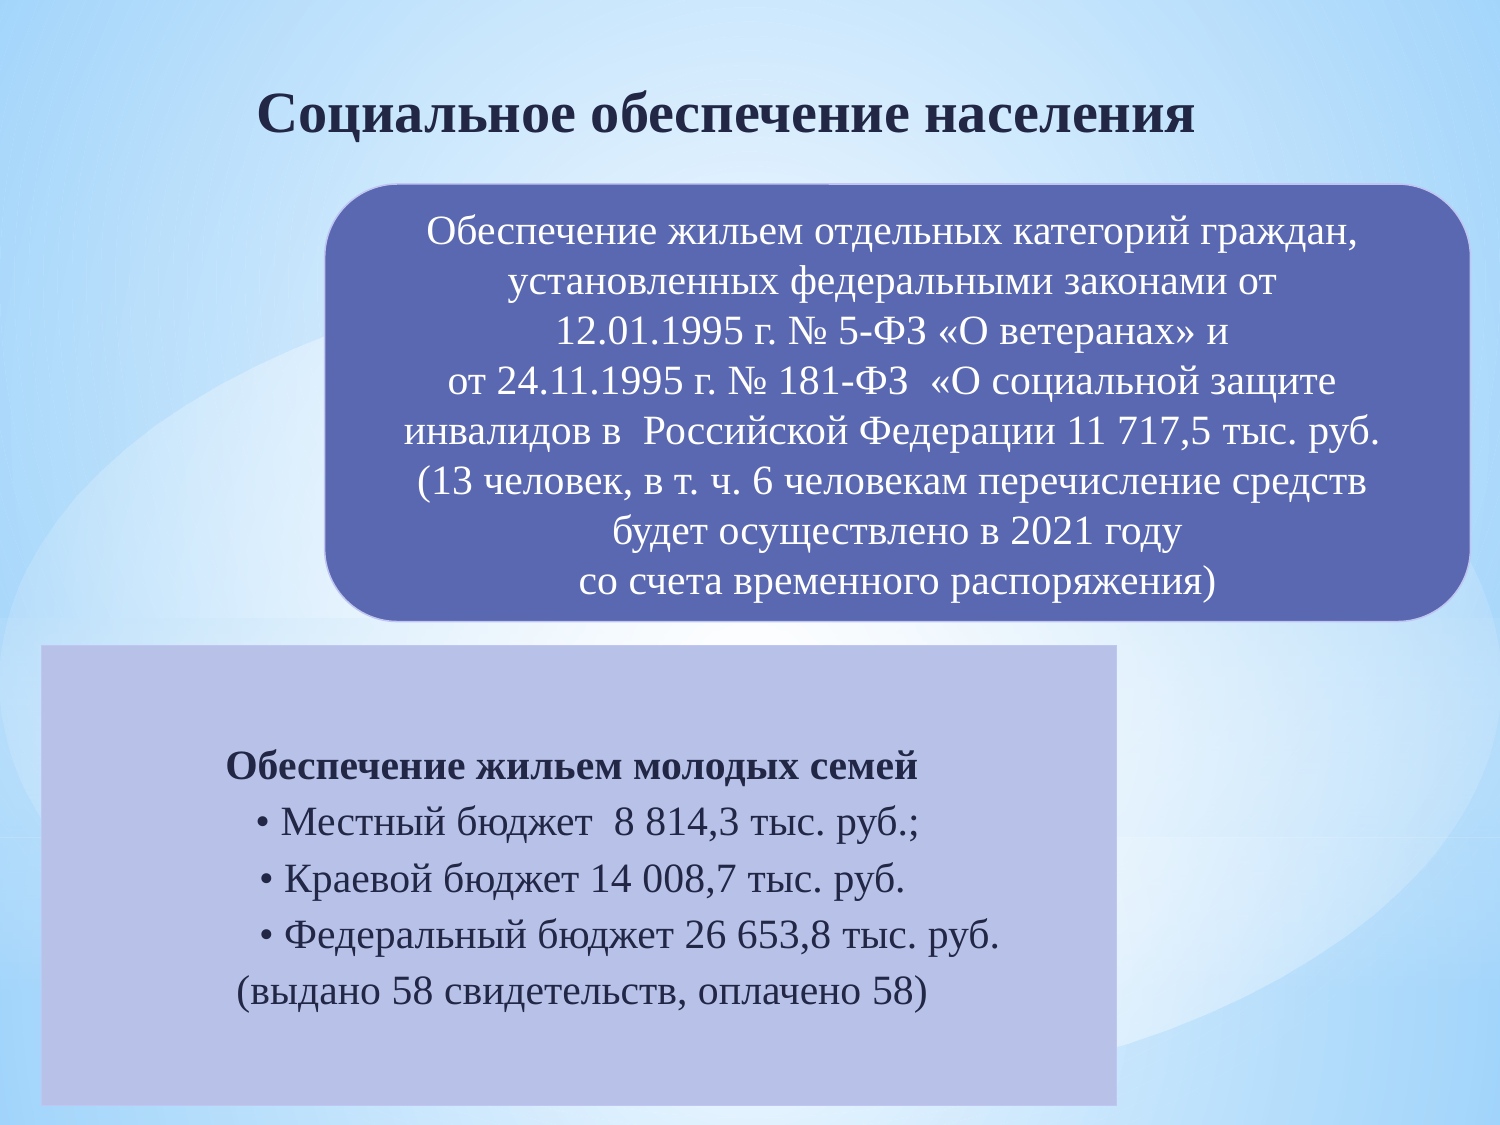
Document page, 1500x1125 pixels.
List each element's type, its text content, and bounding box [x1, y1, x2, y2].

list Обеспечение жильем молодых семей • Местный бюджет 8 814,3 тыс. руб.; • Краевой бюджет 14 008,7 тыс. руб. • Федеральный бюджет 26 653,8 тыс. руб. (выдано 58 свидетельств, оплачено 58) [41, 645, 1117, 1106]
title Социальное обеспечение населения [81, 66, 1372, 161]
text_box Обеспечение жильем отдельных категорий граждан, установленных федеральными законами от 12.01.1995 г. № 5-ФЗ «О ветеранах» и от 24.11.1995 г. № 181-ФЗ «О социальной защите инвалидов в Российской Федерации 11 717,5 тыс. руб. (13 человек, в т. ч. 6 человекам перечисление средств будет осуществлено в 2021 году со счета временного распоряжения) [324, 183, 1471, 622]
